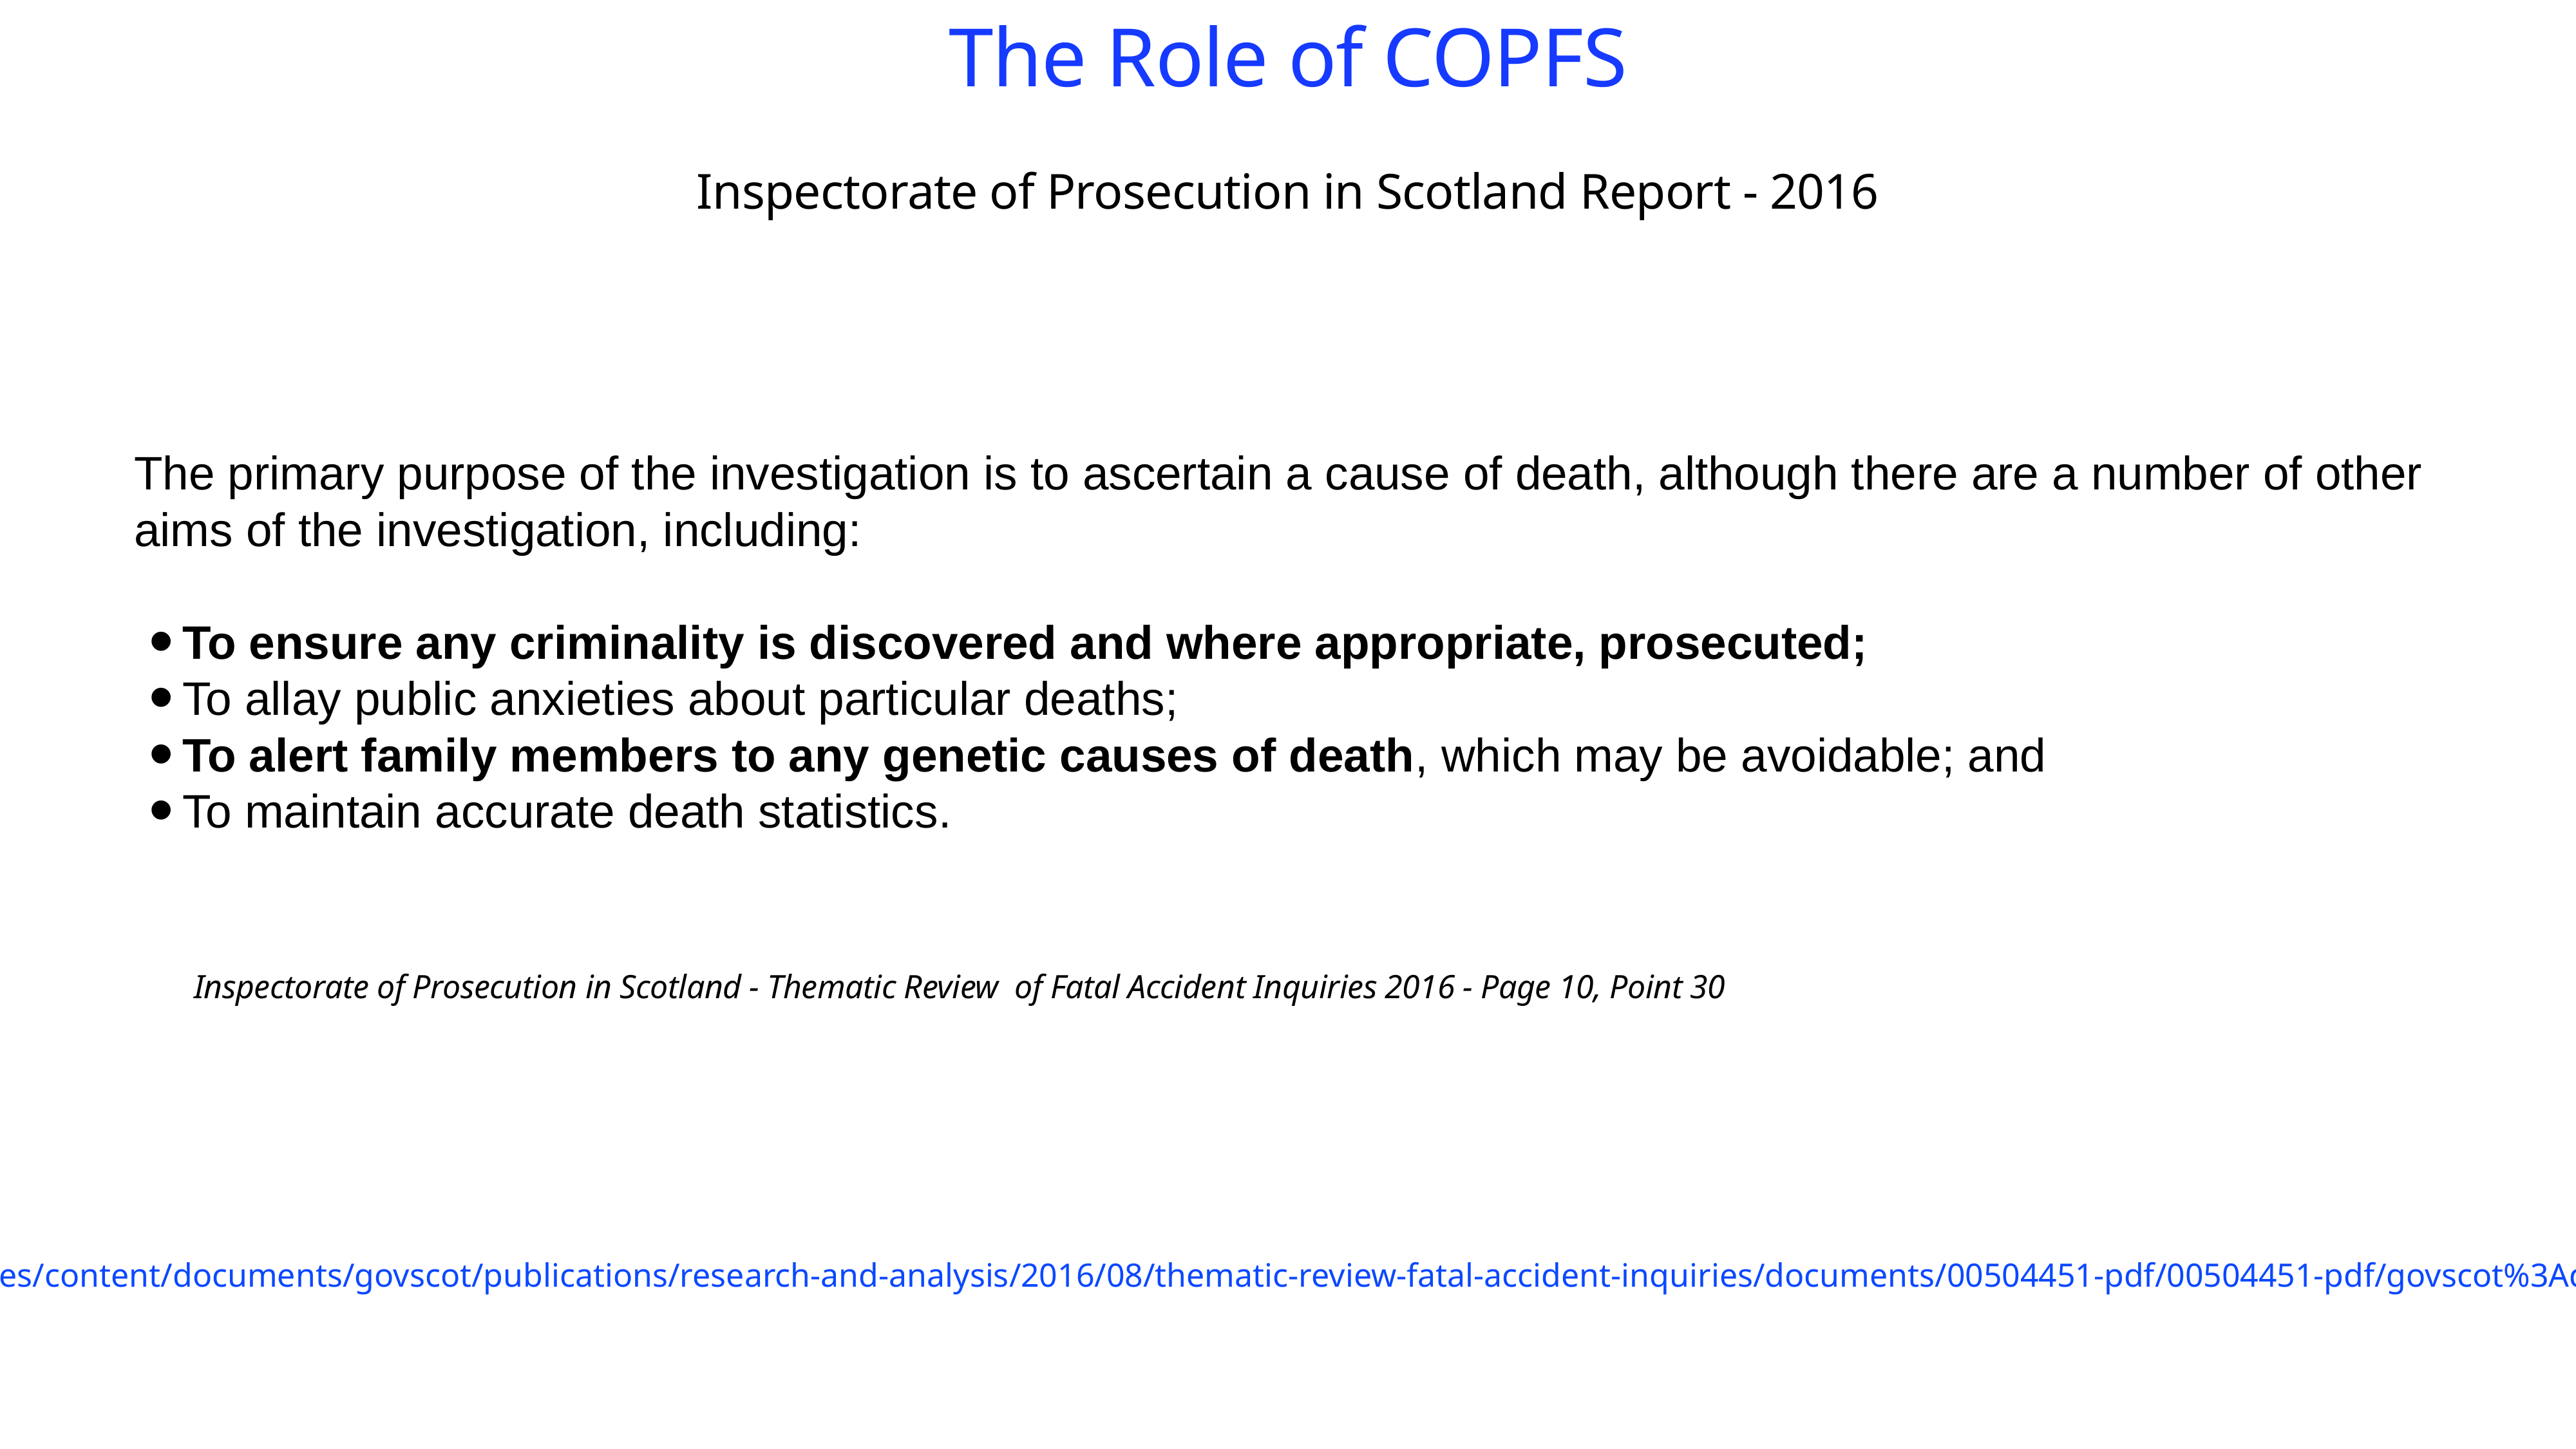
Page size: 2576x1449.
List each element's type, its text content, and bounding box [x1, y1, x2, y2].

list The primary purpose of the investigation is to ascertain a cause of death, although there are a number of other aims of the investigation, including: To ensure any criminality is discovered and where appropriate, prosecuted; To allay public anxieties about particular deaths; To alert family members to any genetic causes of death, which may be avoidable; and To maintain accurate death statistics. [128, 314, 2448, 932]
text_box https://www.gov.scot/binaries/content/documents/govscot/publications/research-and-analysis/2016/08/thematic-review-fatal-accident-inquiries/documents/00504451-pdf/00504451-pdf/govscot%3Adocument?forceDownload=true [0, 1253, 2576, 1300]
list Inspectorate of Prosecution in Scotland Report - 2016 [128, 155, 2448, 244]
text_box Inspectorate of Prosecution in Scotland - Thematic Review of Fatal Accident Inquiries 2016 - Page 10, Point 30 [188, 960, 1730, 1010]
title The Role of COPFS [128, 19, 2448, 155]
